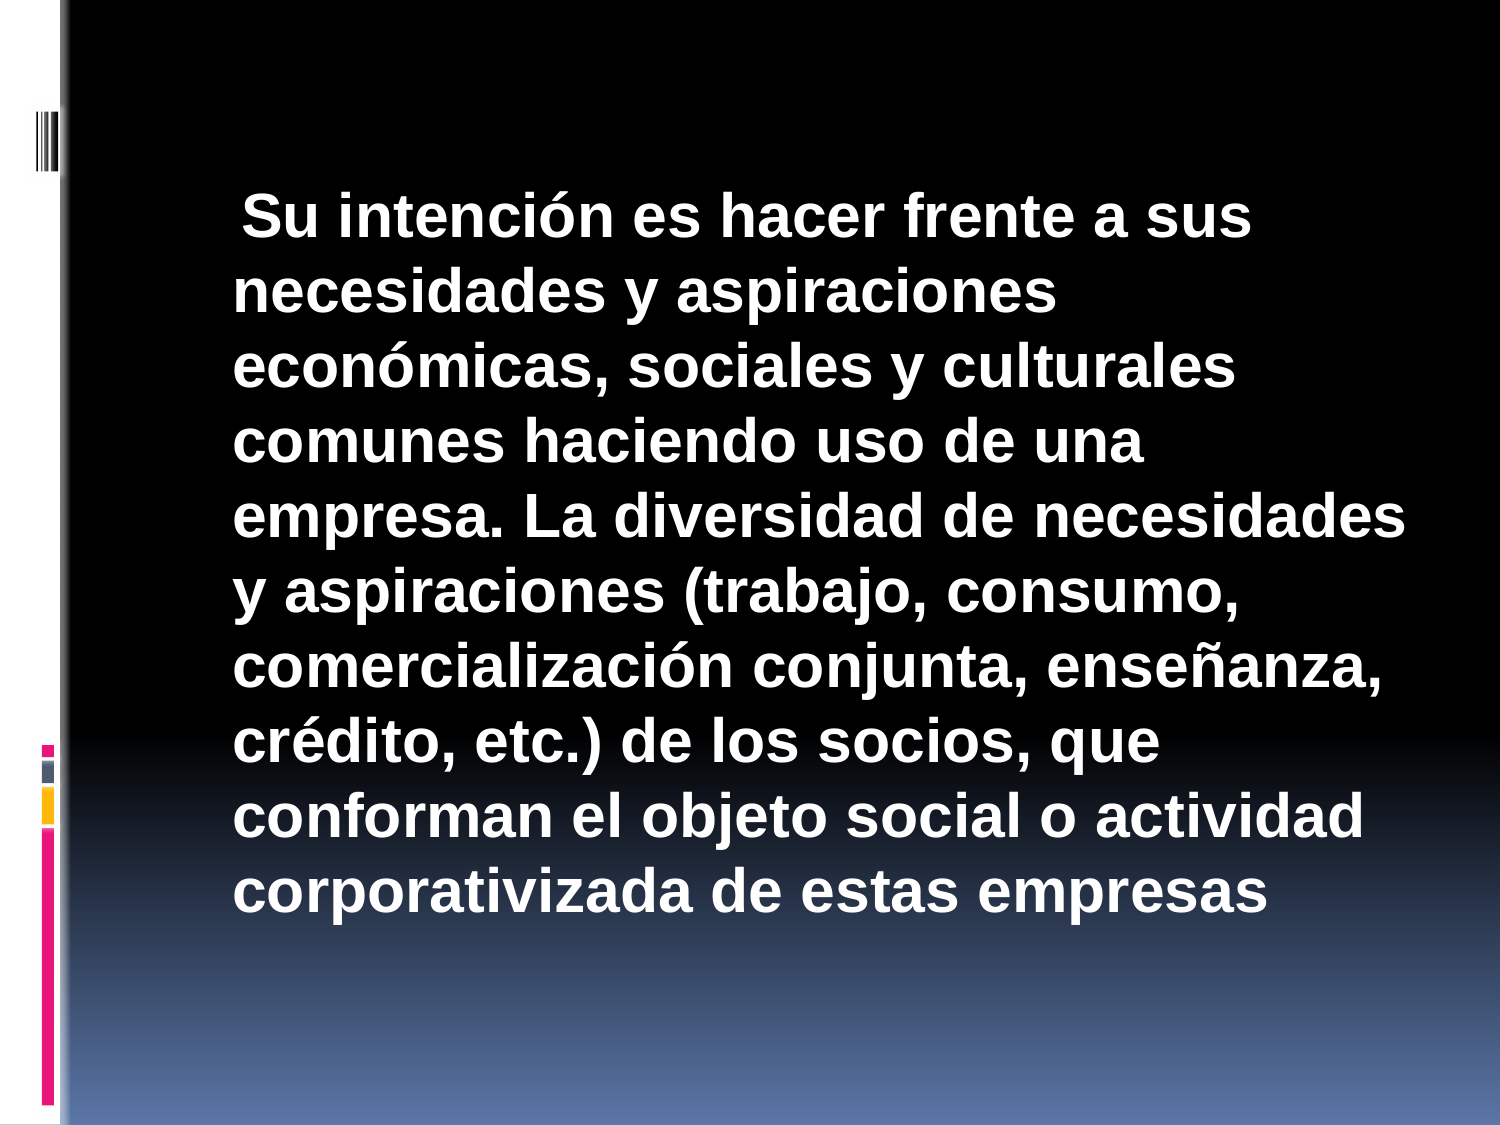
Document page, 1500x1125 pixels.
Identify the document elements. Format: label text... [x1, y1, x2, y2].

list Su intención es hacer frente a sus necesidades y aspiraciones económicas, sociales y culturales comunes haciendo uso de una empresa. La diversidad de necesidades y aspiraciones (trabajo, consumo, comercialización conjunta, enseñanza, crédito, etc.) de los socios, que conforman el objeto social o actividad corporativizada de estas empresas [150, 78, 1425, 1043]
